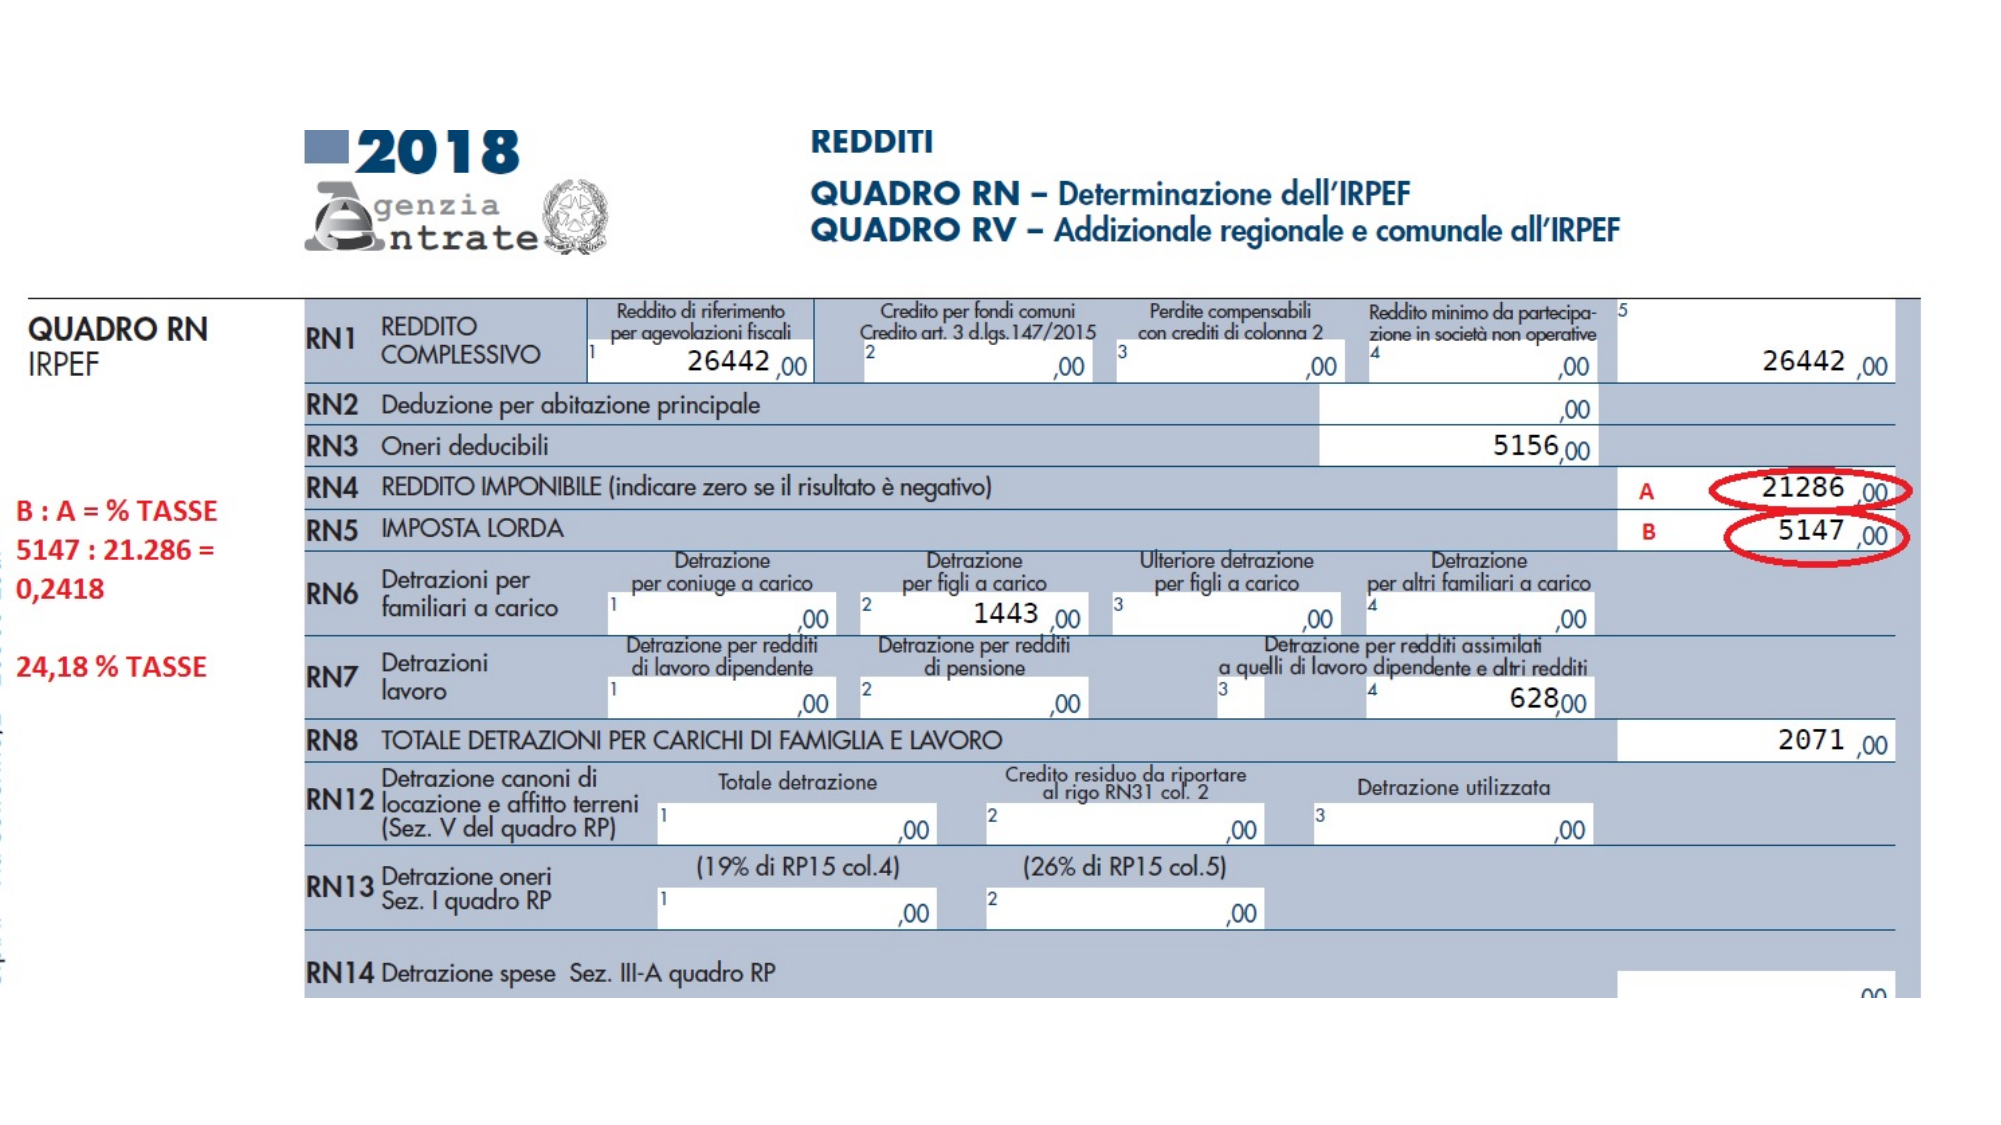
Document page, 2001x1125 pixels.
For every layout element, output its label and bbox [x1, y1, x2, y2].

picture [0, 130, 2000, 998]
